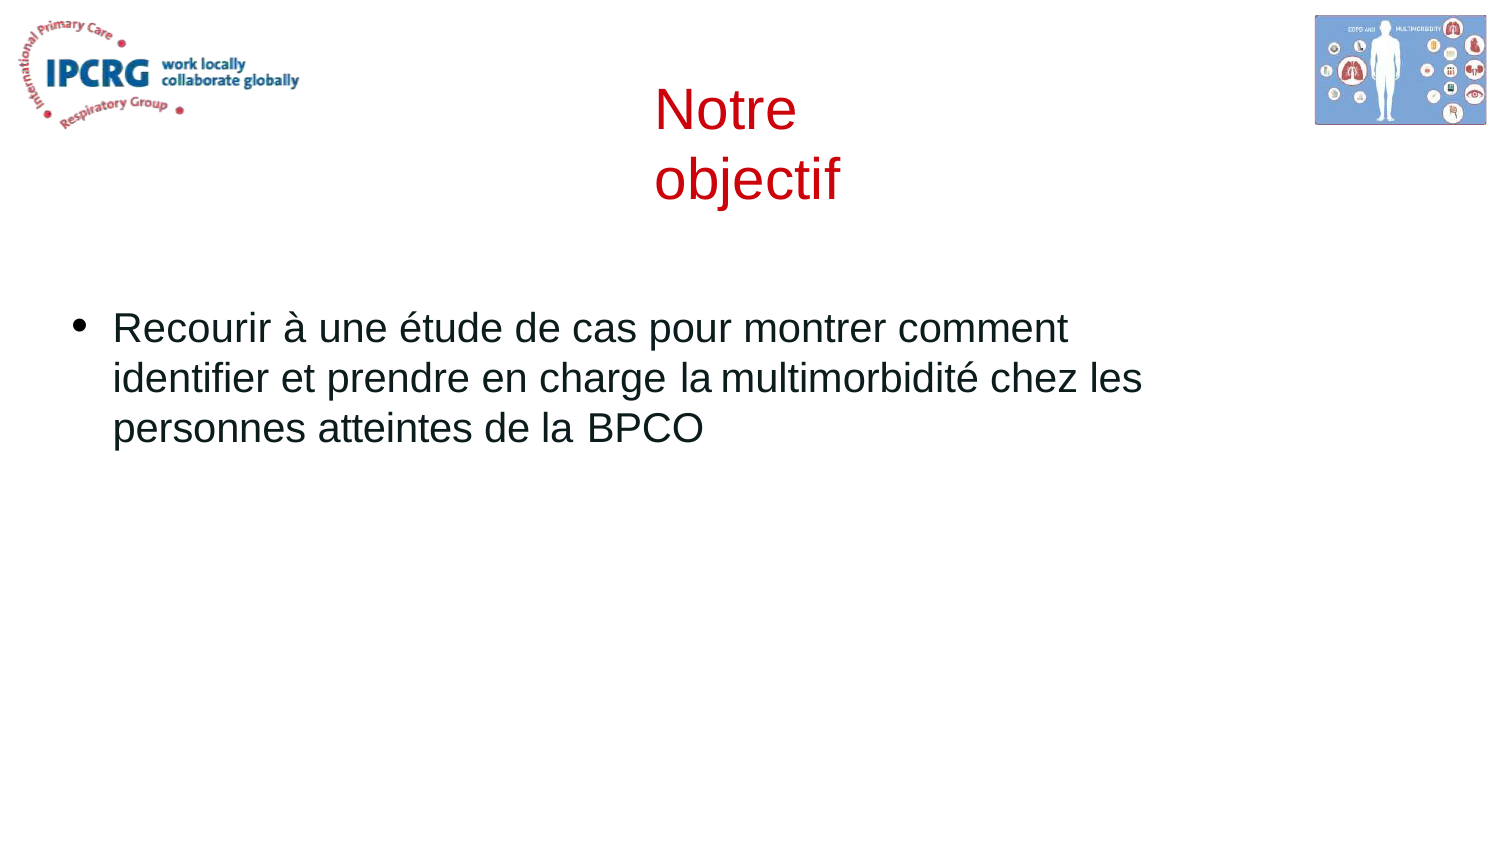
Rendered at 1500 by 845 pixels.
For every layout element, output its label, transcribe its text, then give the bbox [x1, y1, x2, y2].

picture [18, 20, 301, 130]
text_box [1314, 15, 1487, 125]
title Notre objectif [652, 69, 865, 213]
text_box Recourir à une étude de cas pour montrer comment identifier et prendre en charge la multimorbidité chez les personnes atteintes de la BPCO [68, 288, 1236, 451]
